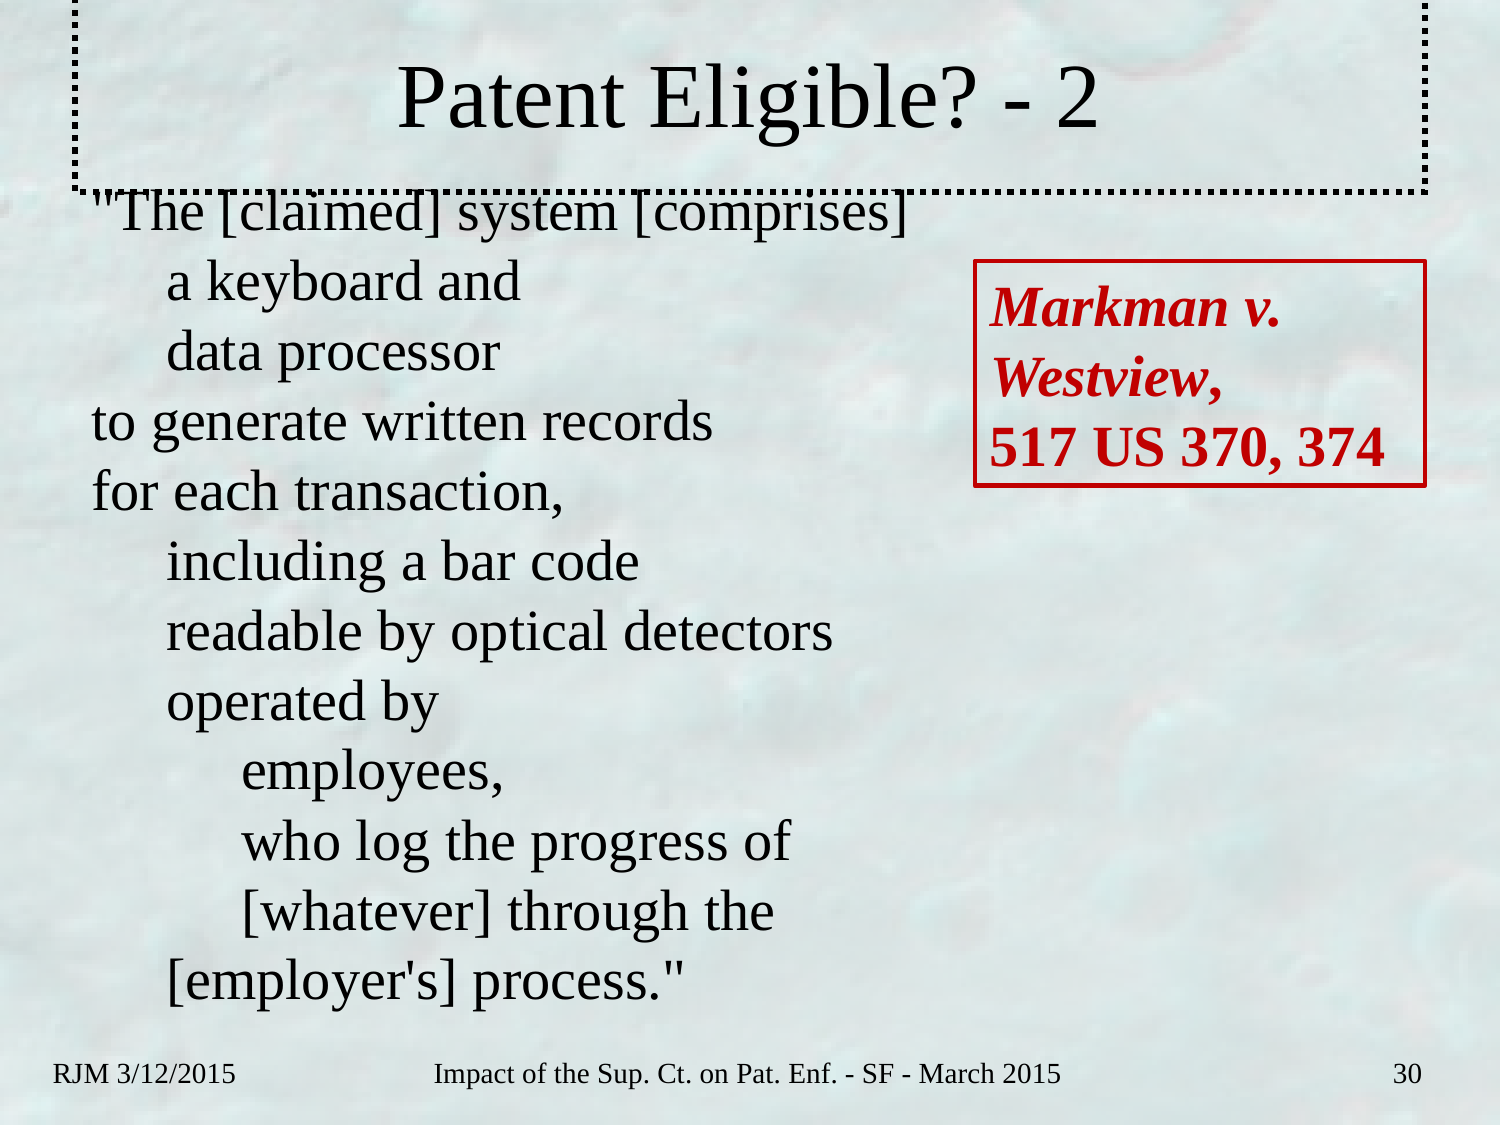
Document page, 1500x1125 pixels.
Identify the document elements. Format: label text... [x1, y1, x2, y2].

footer Impact of the Sup. Ct. on Pat. Enf. - SF - March 2015 [409, 1046, 1086, 1125]
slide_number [37, 1046, 388, 1125]
list "The [claimed] system [comprises] a keyboard and data processor to generate written records for each transaction, including a bar code readable by optical detectors operated by employees, who log the progress of [whatever] through the [employer's] process." [75, 164, 976, 1020]
text_box [193, 162, 1289, 218]
text_box Markman v. Westview, 517 US 370, 374 [974, 260, 1425, 486]
slide_number 30 [1087, 1046, 1438, 1125]
title Patent Eligible? - 2 [72, 0, 1428, 195]
